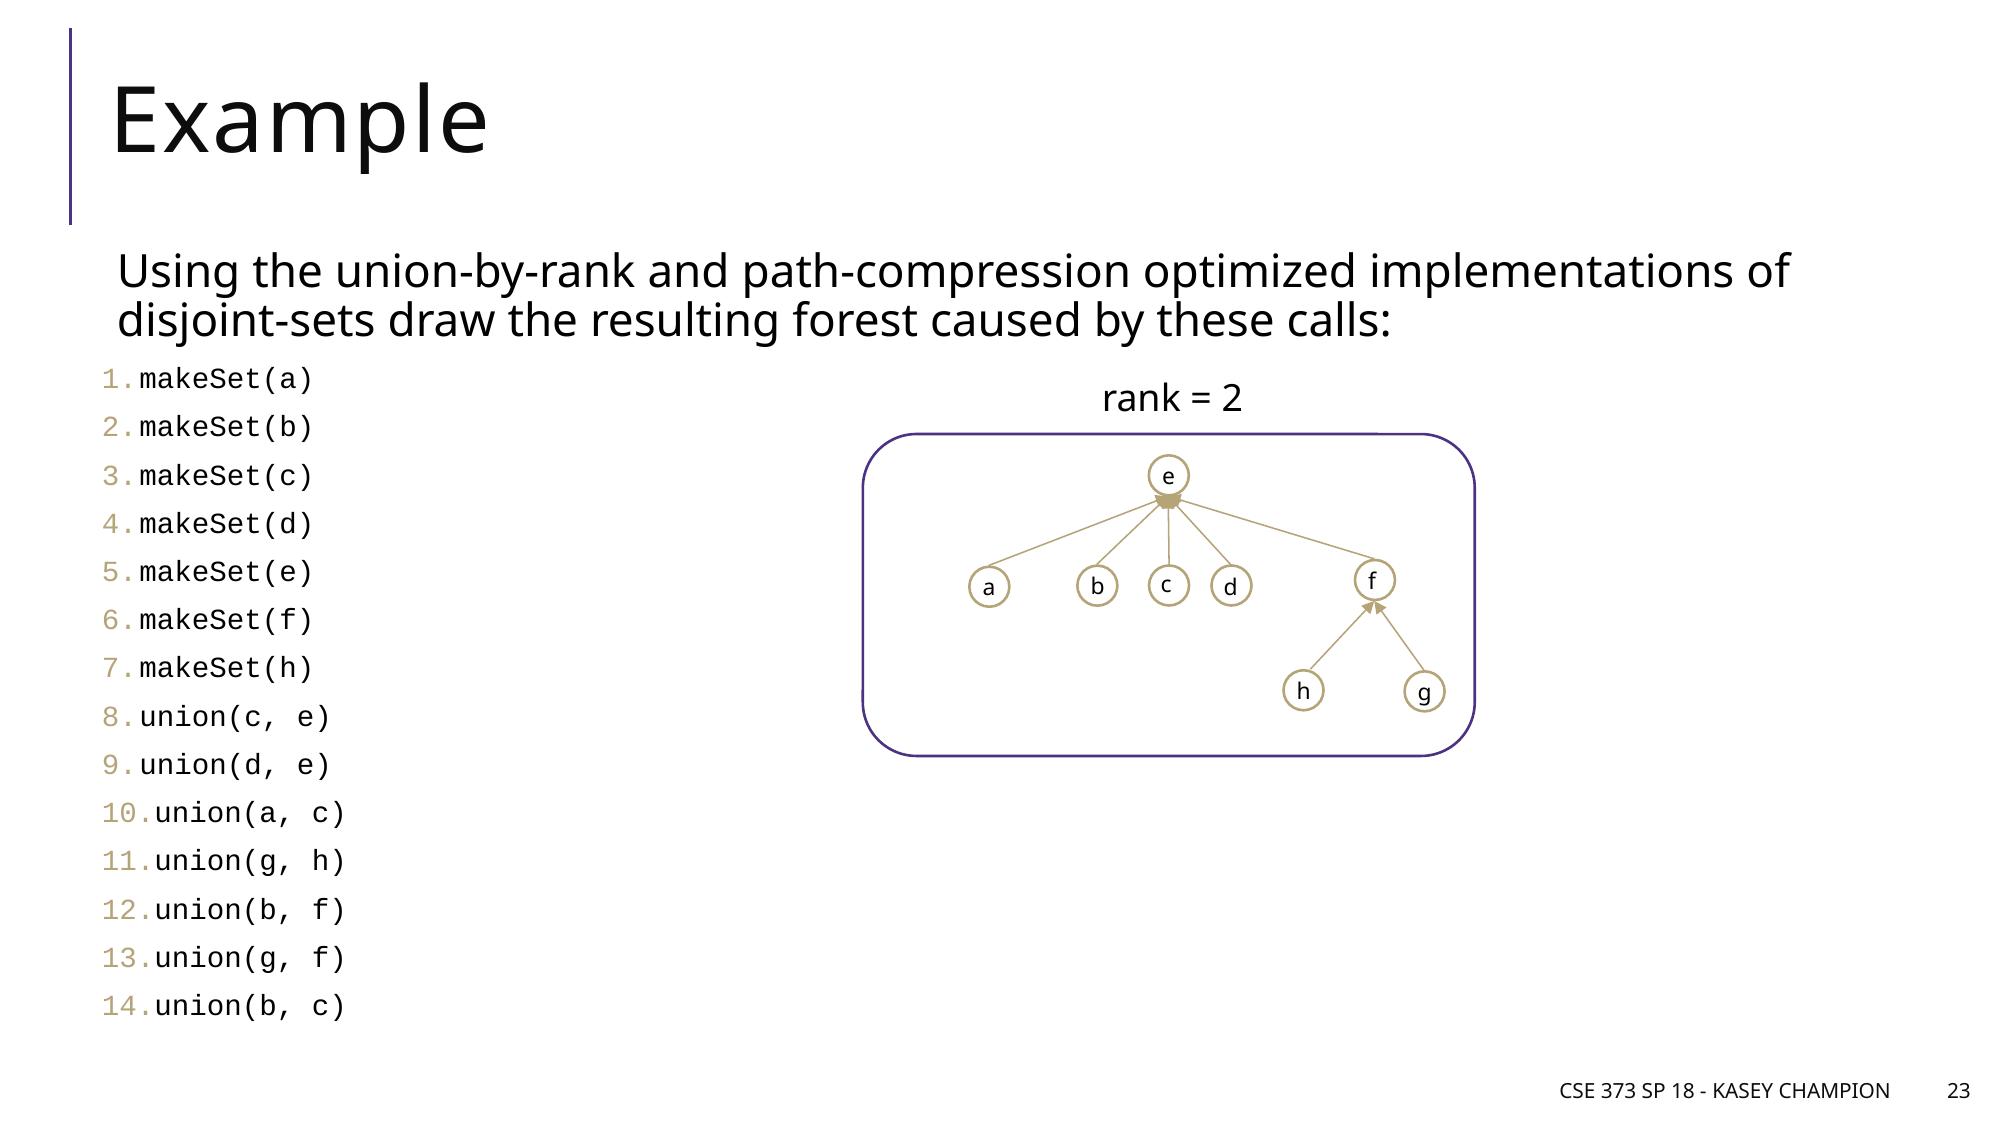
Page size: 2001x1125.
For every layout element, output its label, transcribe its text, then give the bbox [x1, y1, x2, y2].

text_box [1145, 574, 1200, 606]
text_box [1167, 496, 1375, 559]
text_box rank = 2 [1087, 366, 1258, 427]
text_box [1146, 453, 1190, 490]
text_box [1353, 558, 1396, 596]
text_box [1374, 601, 1425, 671]
list Using the union-by-rank and path-compression optimized implementations of disjoint-sets draw the resulting forest caused by these calls: makeSet(a) makeSet(b) makeSet(c) makeSet(d) makeSet(e) makeSet(f) makeSet(h) union(c, e) union(d, e) union(a, c) union(g, h) union(b, f) union(g, f) union(b, c) [94, 240, 1930, 1035]
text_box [1402, 669, 1446, 714]
slide_number 23 [1916, 1069, 1986, 1115]
text_box [861, 432, 1477, 758]
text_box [1208, 567, 1260, 609]
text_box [1281, 668, 1340, 713]
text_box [1310, 601, 1369, 670]
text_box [967, 565, 1010, 609]
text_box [988, 496, 1167, 566]
footer CSE 373 SP 18 - Kasey Champion [937, 1069, 1906, 1115]
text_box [1075, 575, 1118, 608]
title Example [94, 43, 1930, 210]
